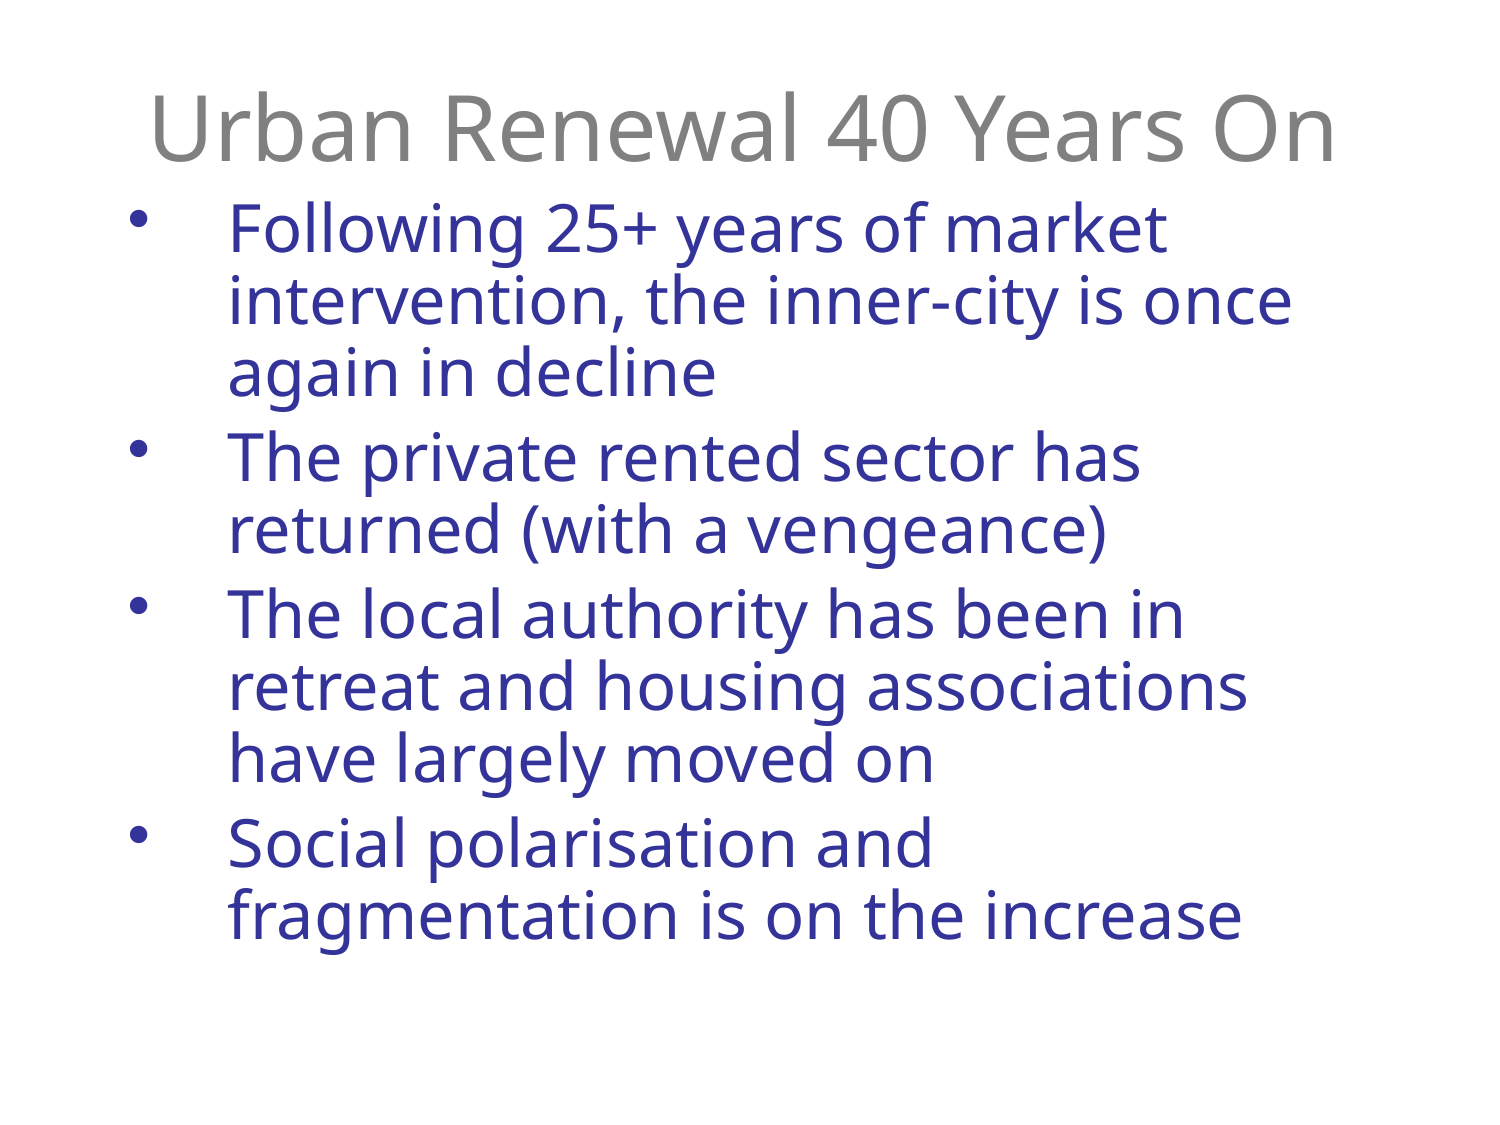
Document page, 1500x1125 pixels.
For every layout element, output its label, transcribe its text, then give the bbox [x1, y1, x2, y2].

title Urban Renewal 40 Years On [50, 99, 1438, 150]
list Following 25+ years of market intervention, the inner-city is once again in decline The private rented sector has returned (with a vengeance) The local authority has been in retreat and housing associations have largely moved on Social polarisation and fragmentation is on the increase [112, 187, 1388, 1063]
